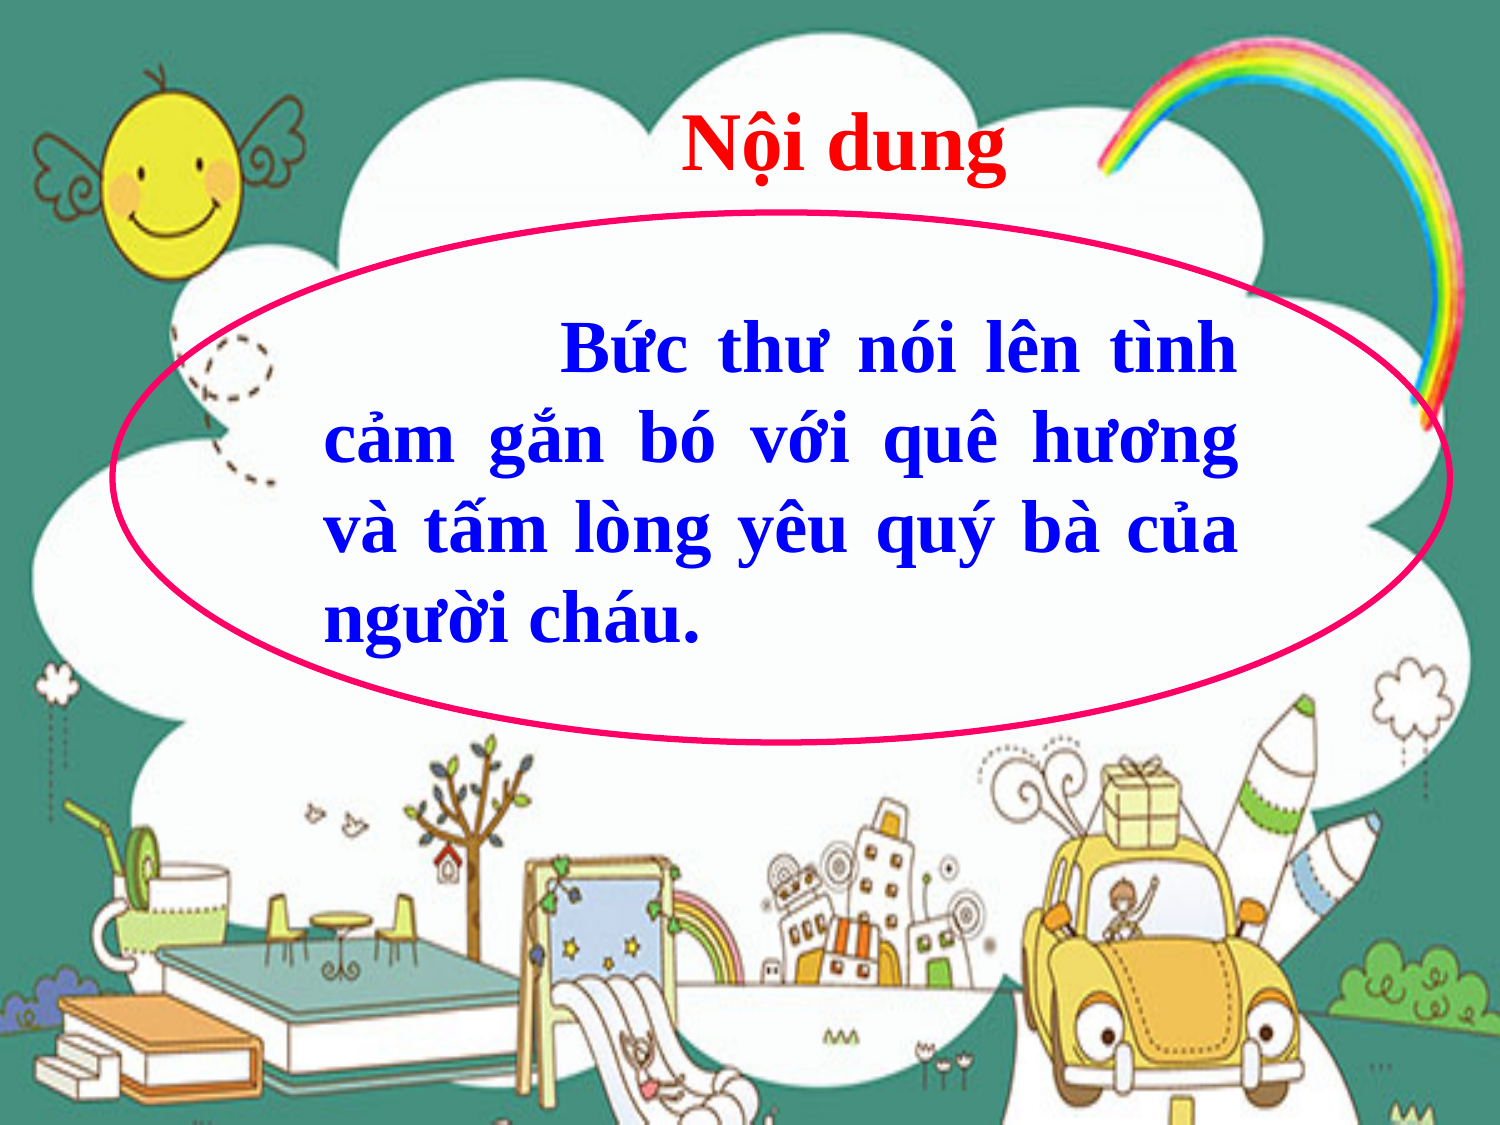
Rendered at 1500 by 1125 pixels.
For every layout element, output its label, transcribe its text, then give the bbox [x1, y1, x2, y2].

text_box Nội dung [624, 80, 1038, 195]
text_box Bức thư nói lên tình cảm gắn bó với quê hương và tấm lòng yêu quý bà của người cháu. [112, 212, 1450, 743]
picture [0, 0, 1500, 1125]
